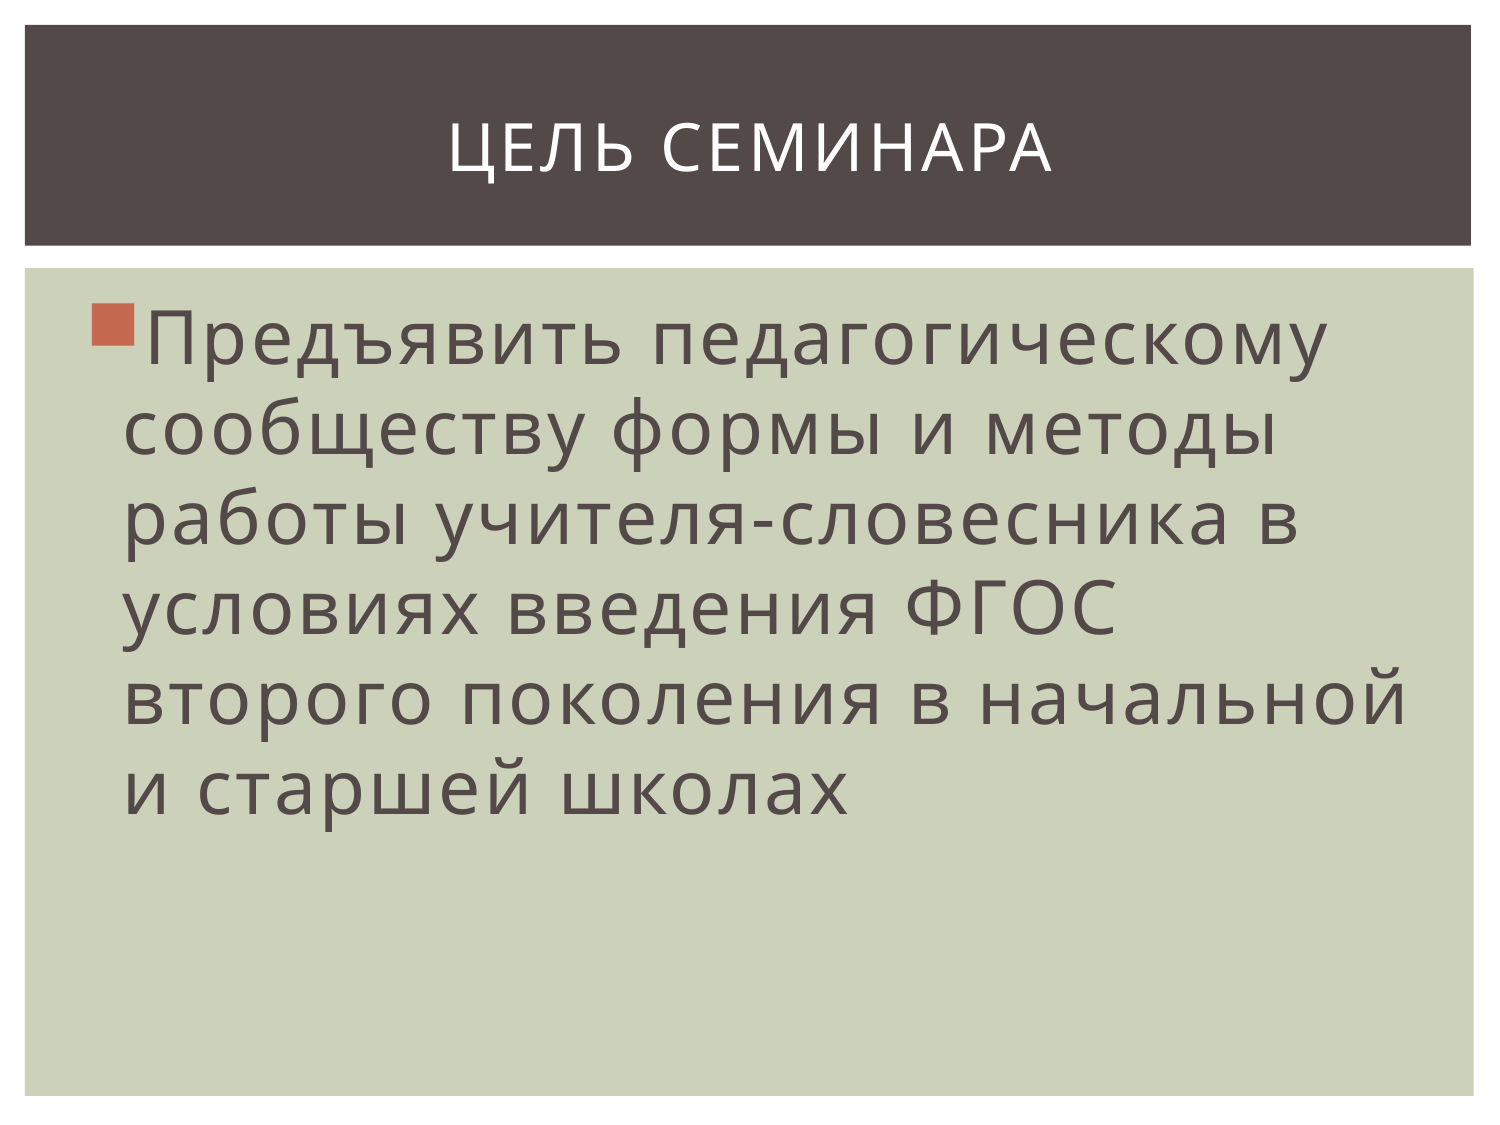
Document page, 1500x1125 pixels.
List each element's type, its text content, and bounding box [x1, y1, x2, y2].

list Предъявить педагогическому сообществу формы и методы работы учителя-словесника в условиях введения ФГОС второго поколения в начальной и старшей школах [62, 281, 1442, 1005]
title Цель семинара [62, 58, 1438, 232]
